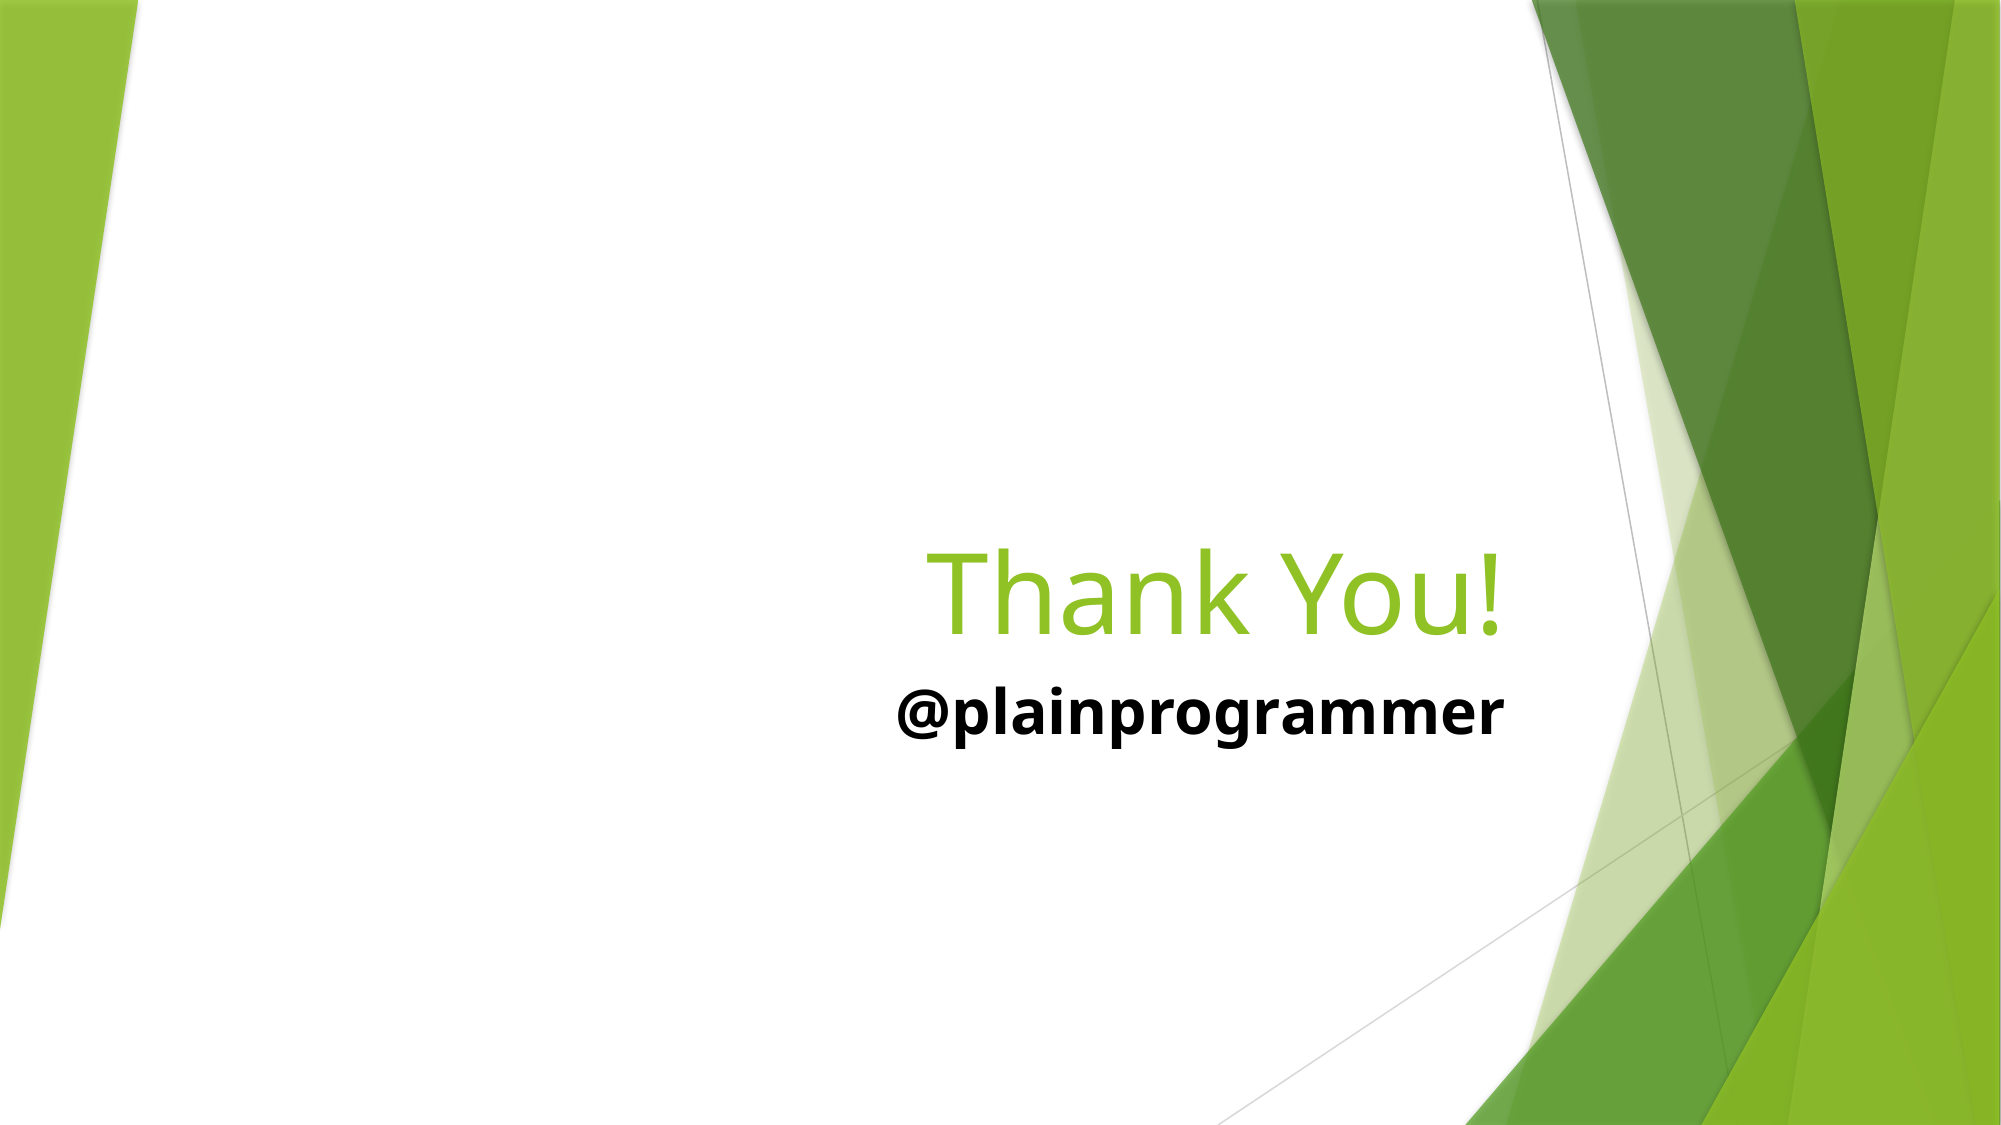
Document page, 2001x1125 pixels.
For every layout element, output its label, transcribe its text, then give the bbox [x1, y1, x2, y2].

subtitle @plainprogrammer [247, 664, 1522, 845]
title Thank You! [247, 394, 1522, 664]
